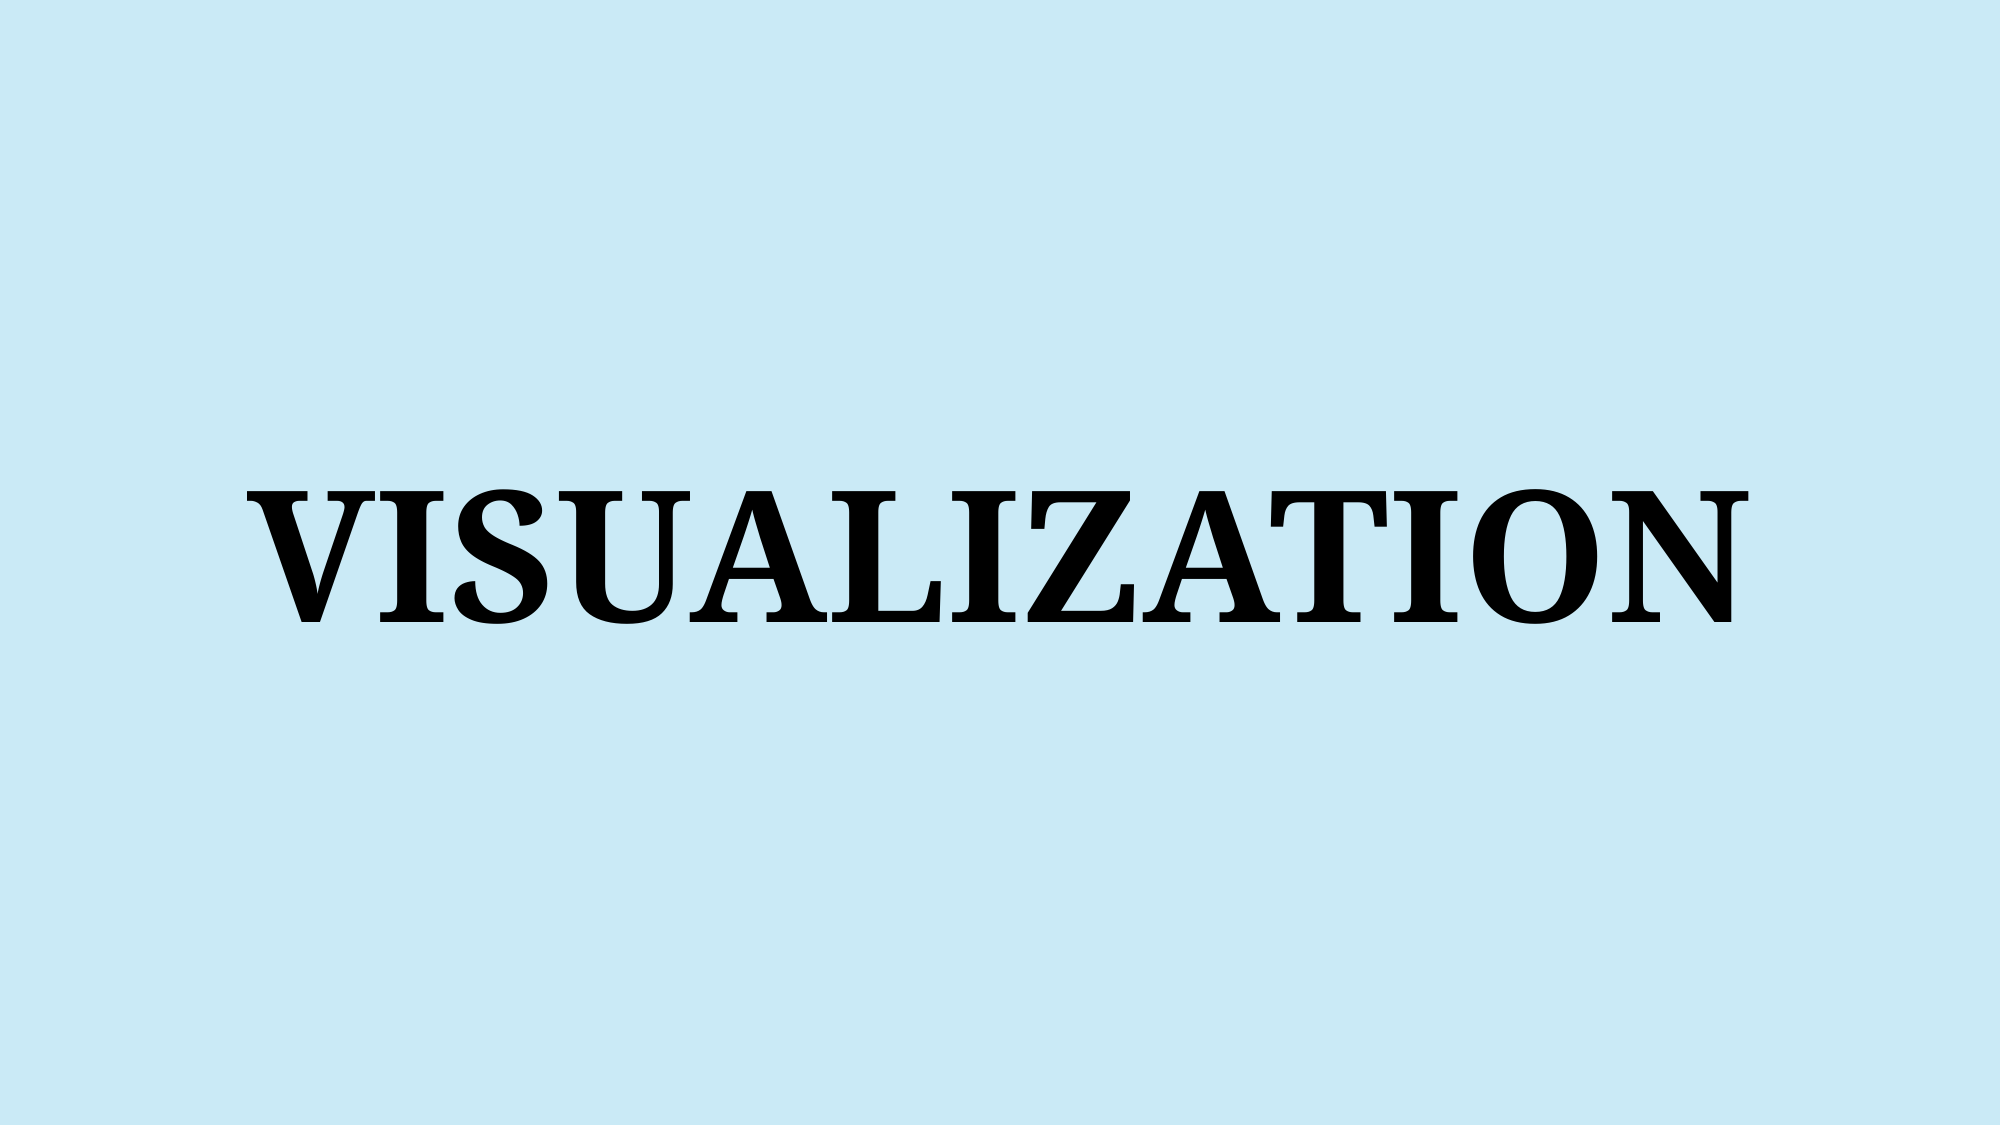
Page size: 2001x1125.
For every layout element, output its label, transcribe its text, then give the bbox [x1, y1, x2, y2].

title Visualization [0, 277, 2000, 670]
